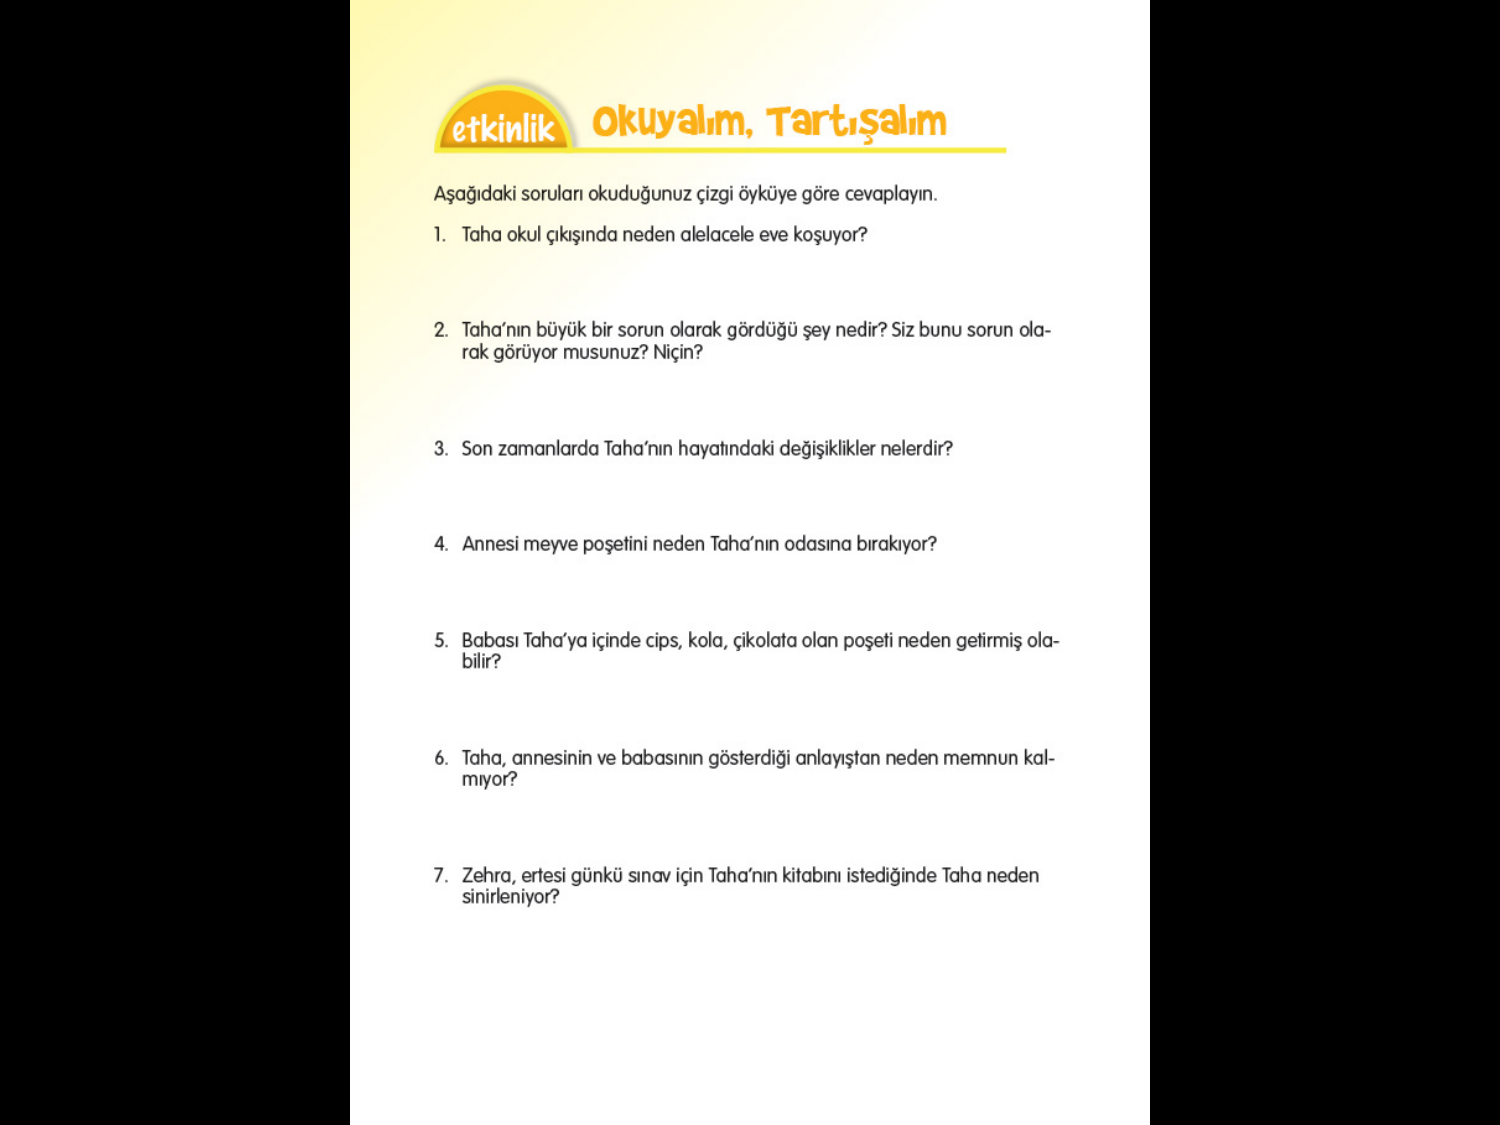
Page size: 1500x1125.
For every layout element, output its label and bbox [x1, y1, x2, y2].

picture [350, 0, 1150, 1125]
